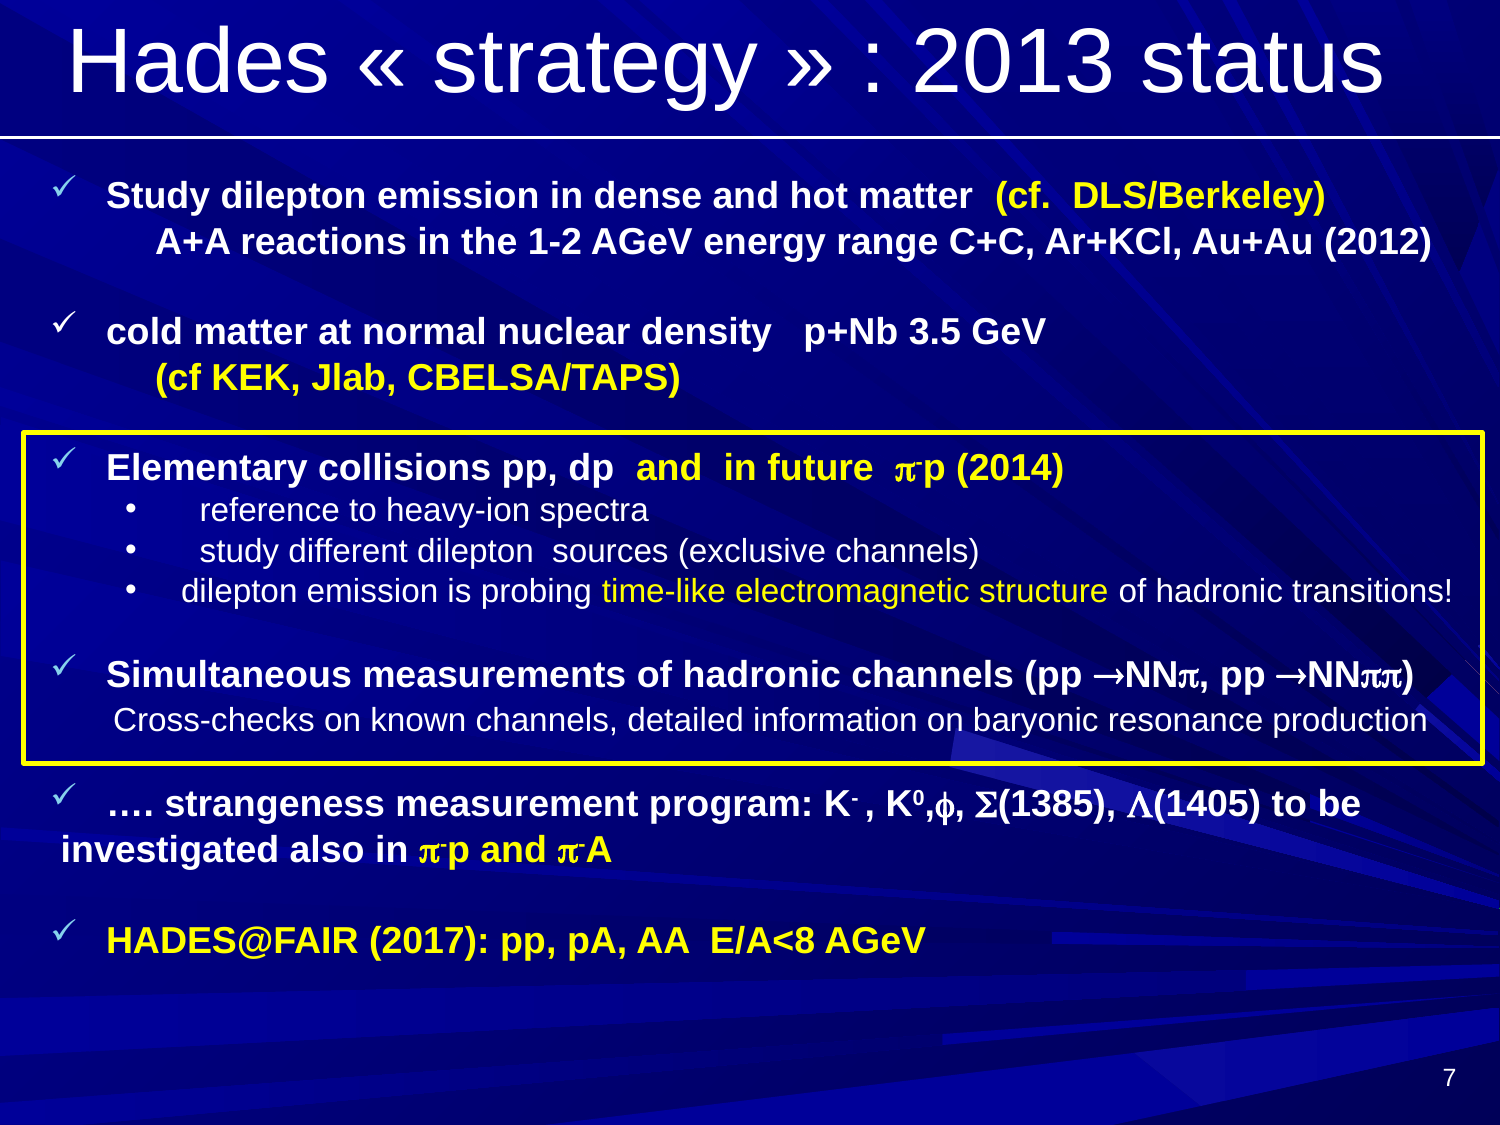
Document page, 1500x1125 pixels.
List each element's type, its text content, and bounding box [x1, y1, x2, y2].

text_box Study dilepton emission in dense and hot matter (cf. DLS/Berkeley) A+A reactions in the 1-2 AGeV energy range C+C, Ar+KCl, Au+Au (2012) cold matter at normal nuclear density p+Nb 3.5 GeV (cf KEK, Jlab, CBELSA/TAPS) Elementary collisions pp, dp and in future -p (2014) reference to heavy-ion spectra study different dilepton sources (exclusive channels) dilepton emission is probing time-like electromagnetic structure of hadronic transitions! Simultaneous measurements of hadronic channels (pp NN, pp NN) Cross-checks on known channels, detailed information on baryonic resonance production …. strangeness measurement program: K- , K0,, (1385), (1405) to be investigated also in -p and -A HADES@FAIR (2017): pp, pA, AA E/A<8 AGeV [35, 172, 1500, 954]
slide_number 7 [1427, 1023, 1500, 1100]
text_box Hades « strategy » : 2013 status [41, 146, 1438, 150]
text_box Hades « strategy » : 2013 status [41, 0, 1438, 136]
text_box [23, 432, 1483, 764]
